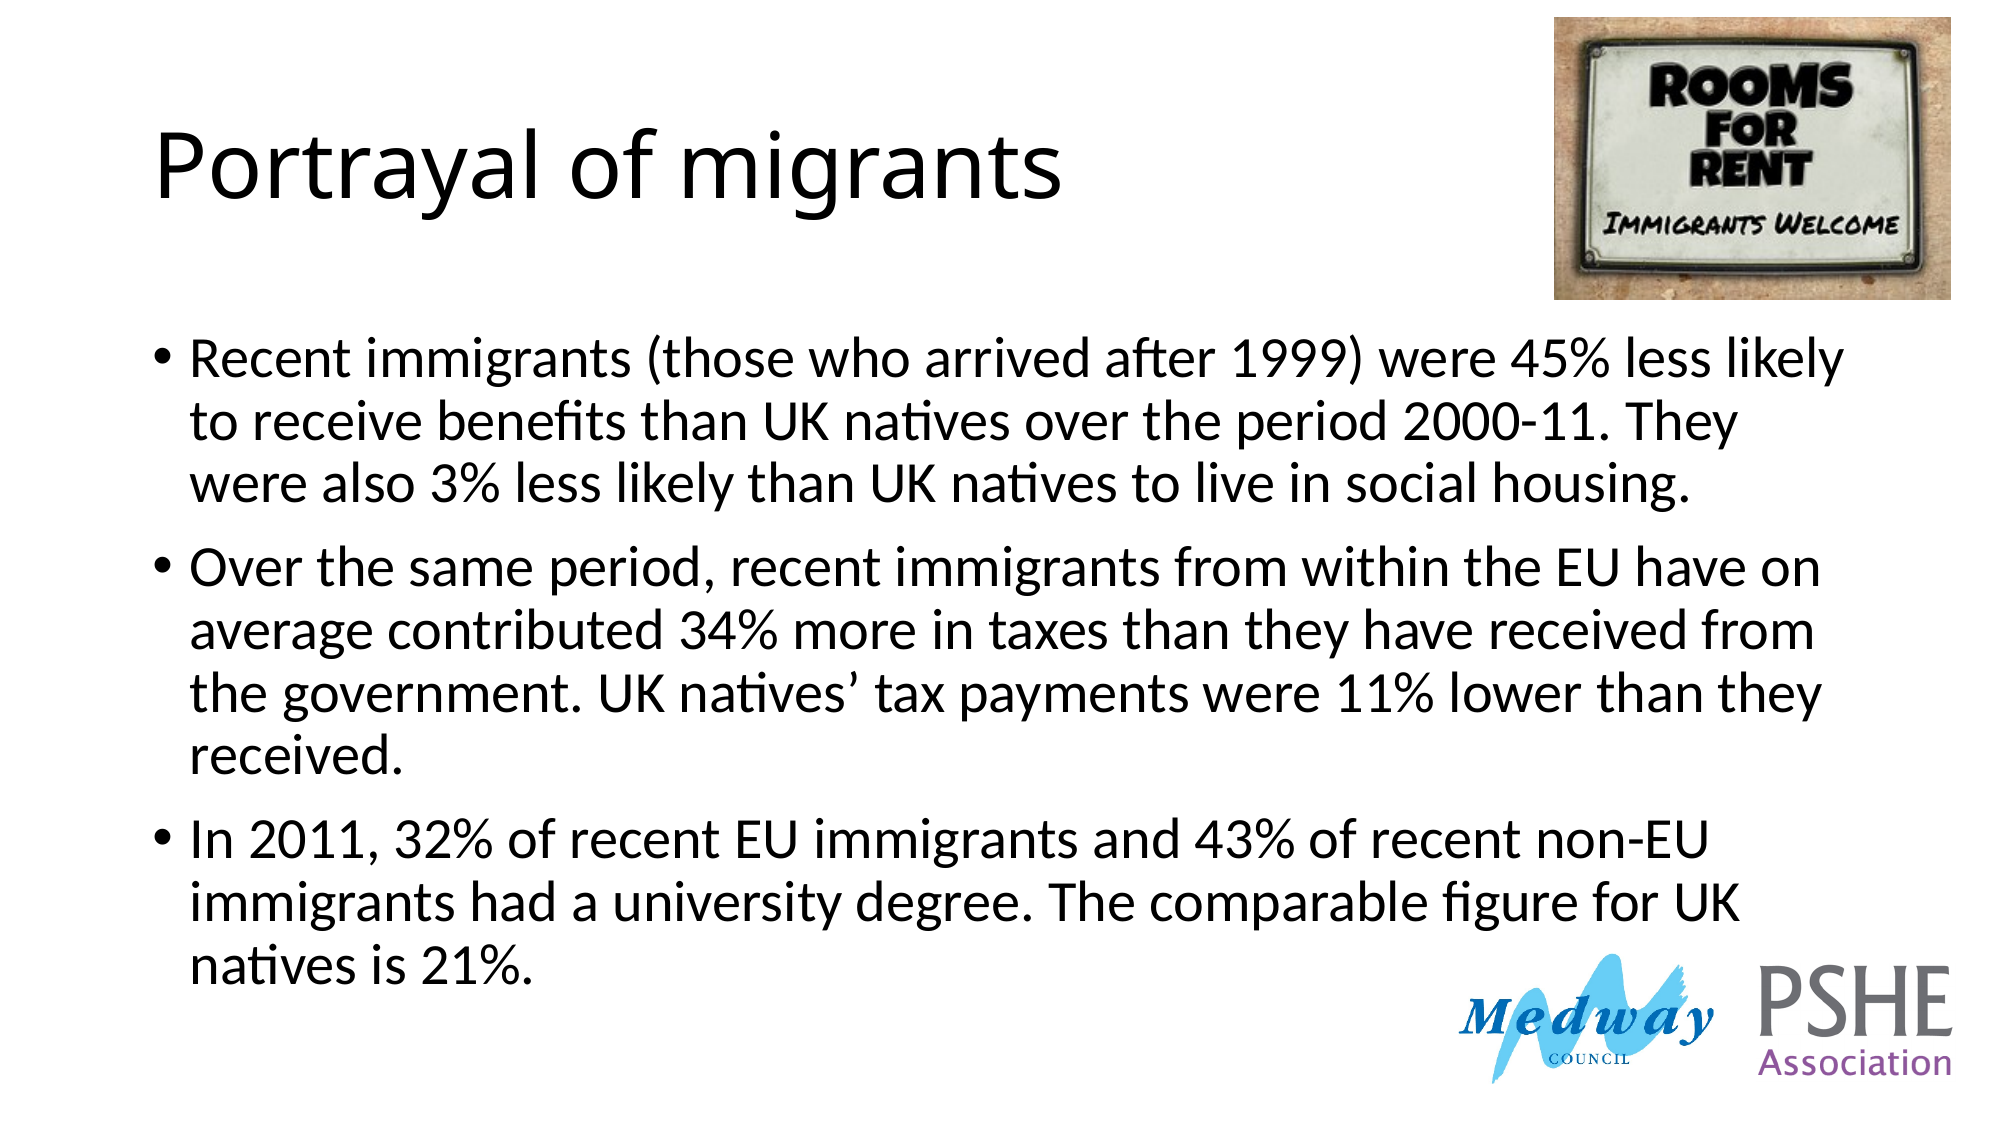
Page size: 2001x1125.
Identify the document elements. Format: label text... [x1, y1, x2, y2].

picture [1756, 963, 1956, 1082]
title Portrayal of migrants [137, 59, 1554, 278]
picture [1554, 17, 1951, 300]
list Recent immigrants (those who arrived after 1999) were 45% less likely to receive benefits than UK natives over the period 2000-11. They were also 3% less likely than UK natives to live in social housing. Over the same period, recent immigrants from within the EU have on average contributed 34% more in taxes than they have received from the government. UK natives’ tax payments were 11% lower than they received. In 2011, 32% of recent EU immigrants and 43% of recent non-EU immigrants had a university degree. The comparable figure for UK natives is 21%. [137, 319, 1863, 1034]
picture [1458, 1034, 1714, 1084]
